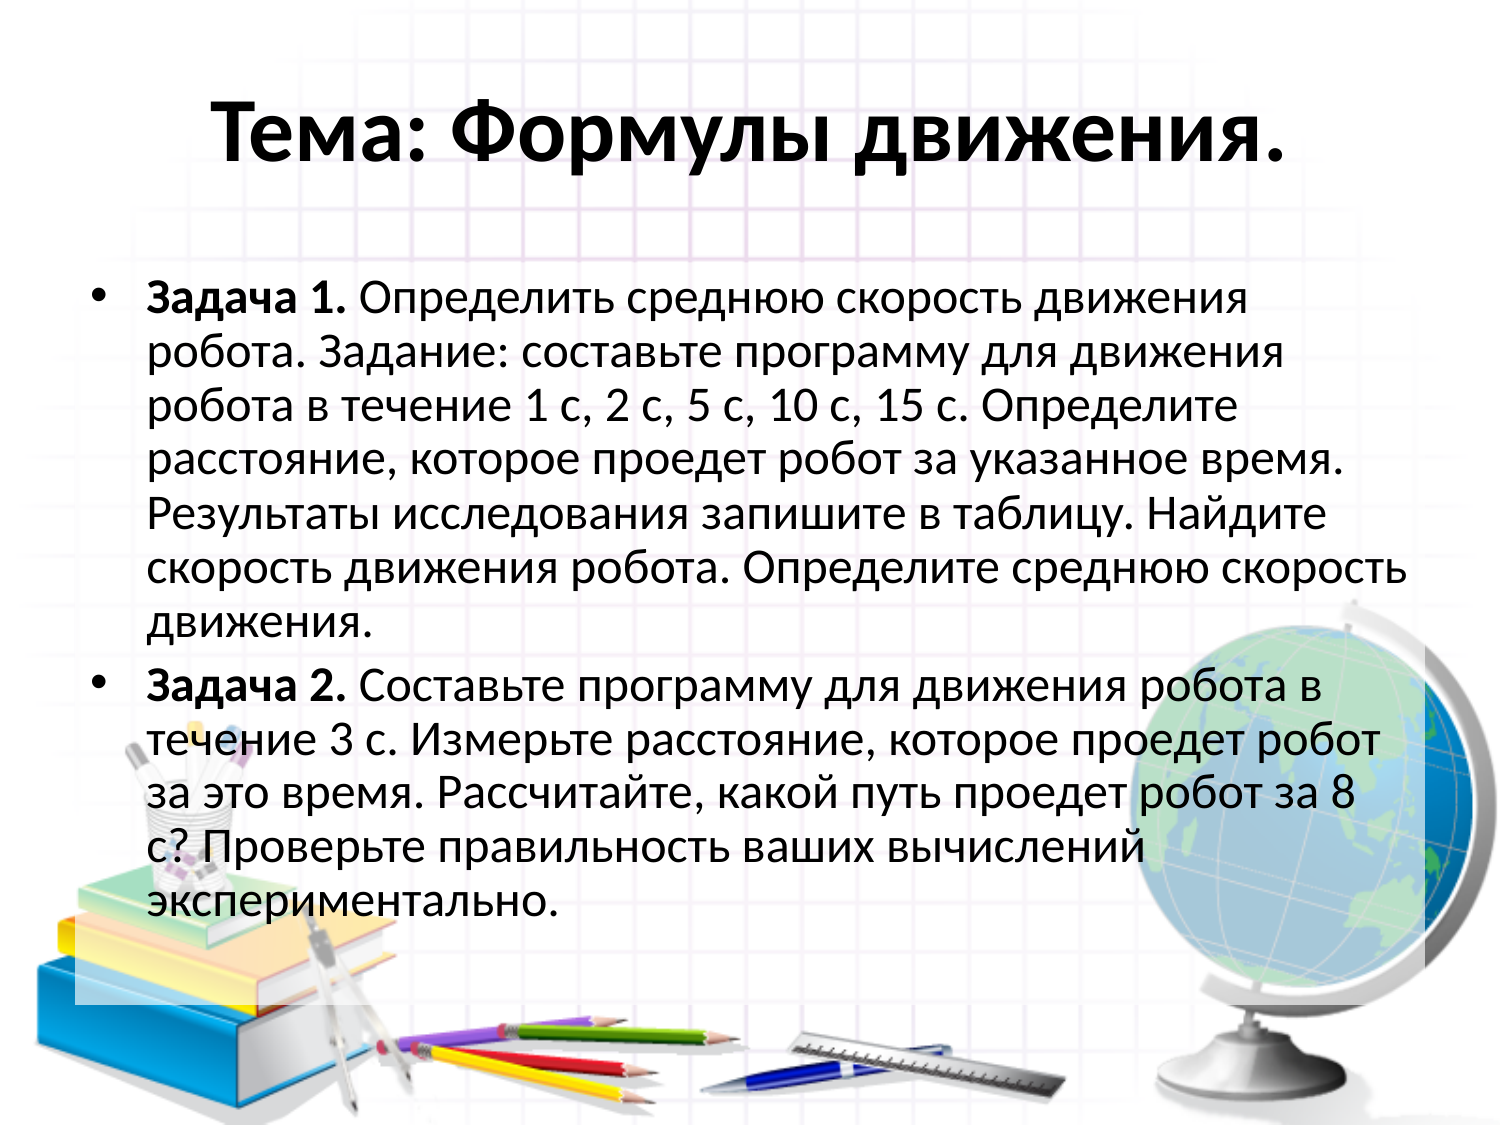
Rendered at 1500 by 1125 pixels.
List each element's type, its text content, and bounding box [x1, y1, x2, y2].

picture [0, 0, 1500, 1125]
title Тема: Формулы движения. [74, 30, 1426, 219]
list Задача 1. Определить среднюю скорость движения робота. Задание: составьте программу для движения робота в течение 1 с, 2 с, 5 с, 10 с, 15 с. Определите расстояние, которое проедет робот за указанное время. Результаты исследования запишите в таблицу. Найдите скорость движения робота. Определите среднюю скорость движения. Задача 2. Составьте программу для движения робота в течение 3 с. Измерьте расстояние, которое проедет робот за это время. Рассчитайте, какой путь проедет робот за 8 с? Проверьте правильность ваших вычислений экспериментально. [74, 262, 1426, 1006]
